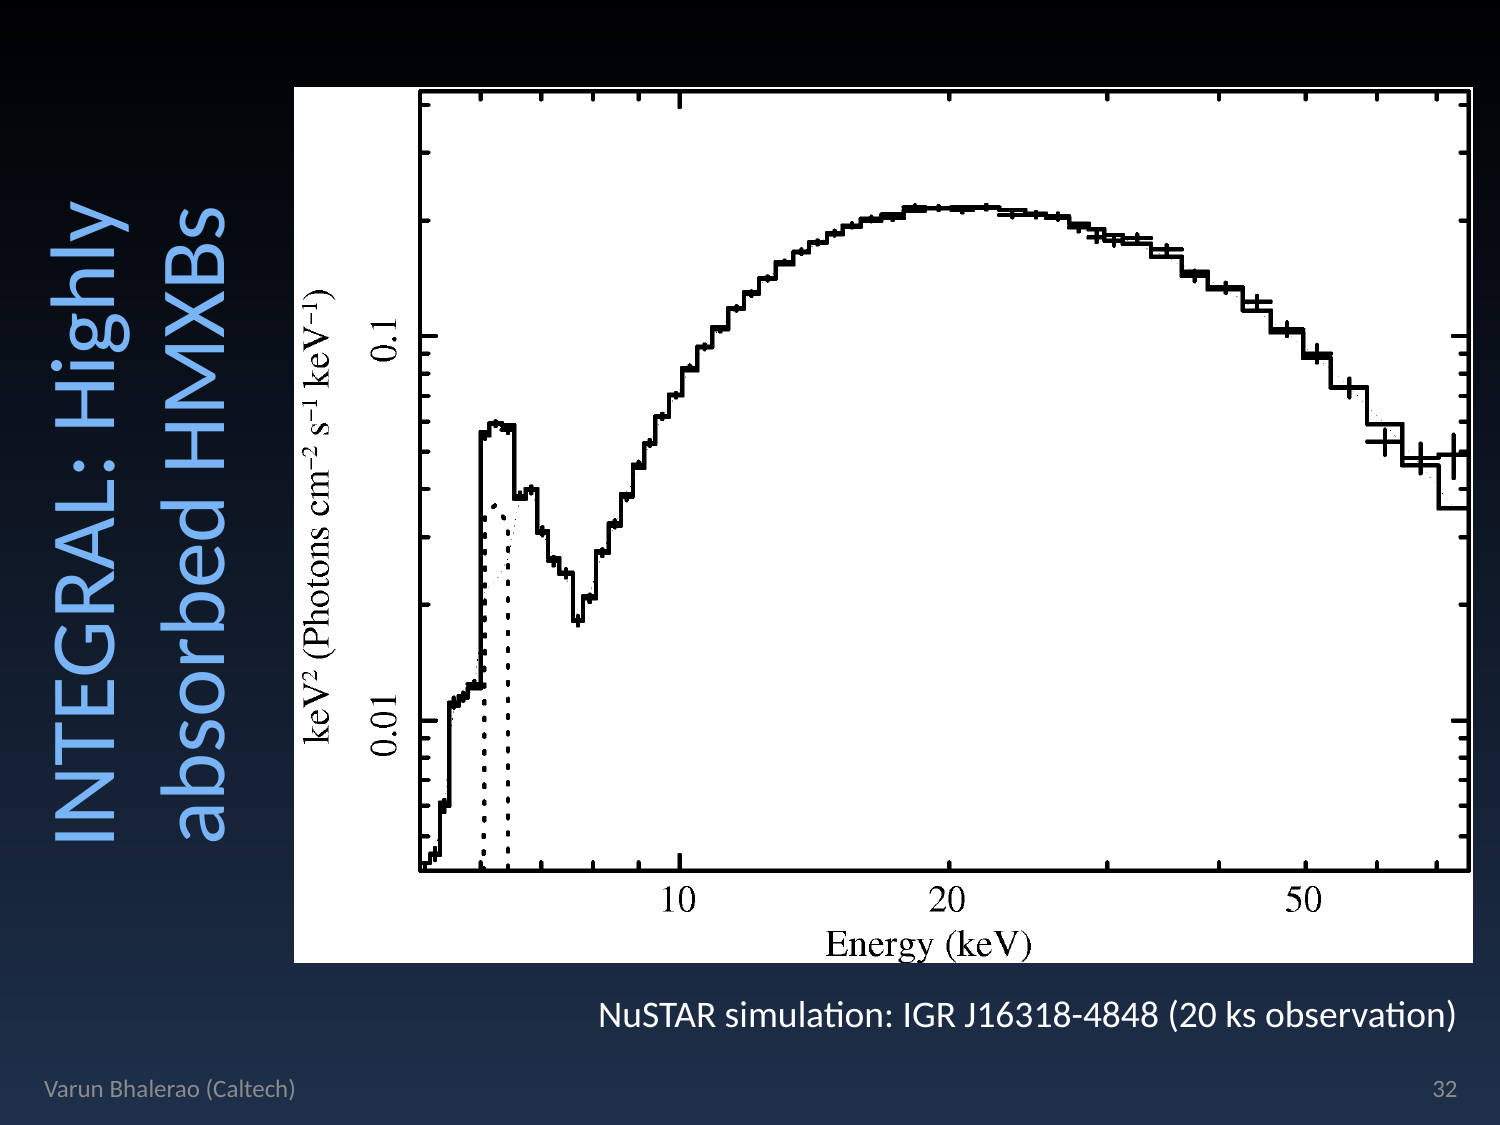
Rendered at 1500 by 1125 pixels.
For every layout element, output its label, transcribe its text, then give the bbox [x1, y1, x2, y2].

slide_number 32 [1291, 1065, 1473, 1111]
footer Varun Bhalerao (Caltech) [29, 1065, 1198, 1111]
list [294, 67, 1474, 983]
title INTEGRAL: Highly absorbed HMXBs [0, 45, 266, 1005]
text_box NuSTAR simulation: IGR J16318-4848 (20 ks observation) [583, 989, 1473, 1043]
